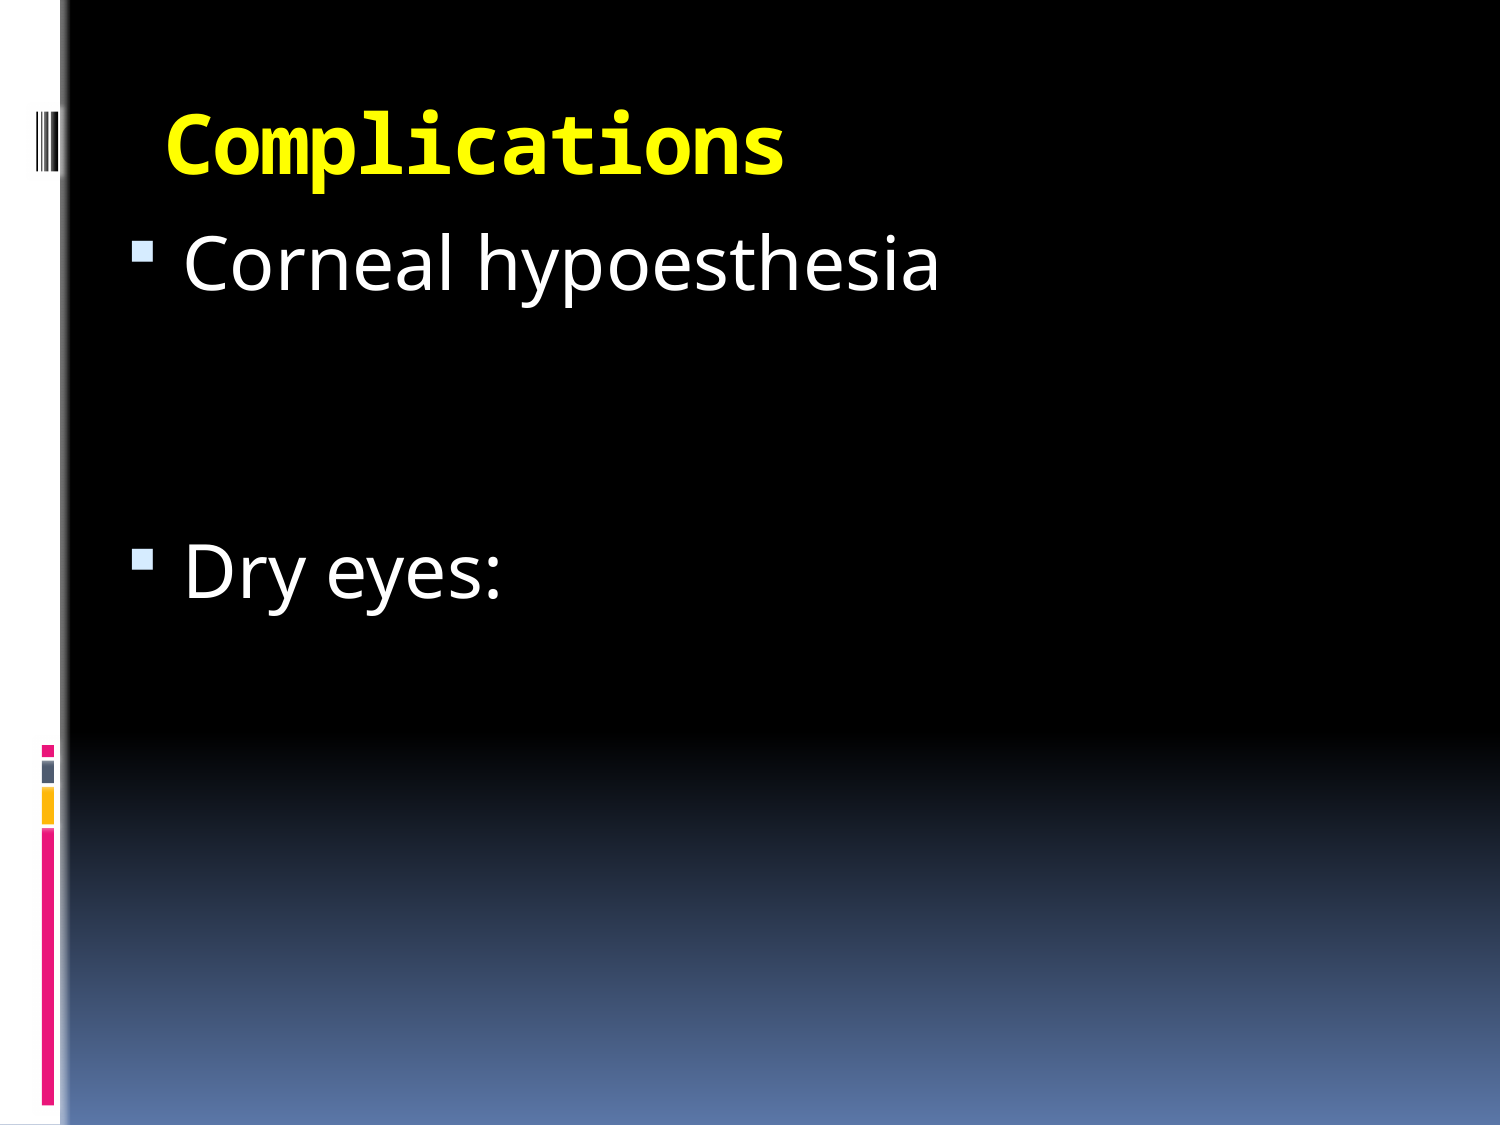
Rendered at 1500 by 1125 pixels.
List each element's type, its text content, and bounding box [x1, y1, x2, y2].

title Complications [150, 83, 1425, 234]
list Corneal hypoesthesia Dry eyes: [100, 208, 1500, 883]
